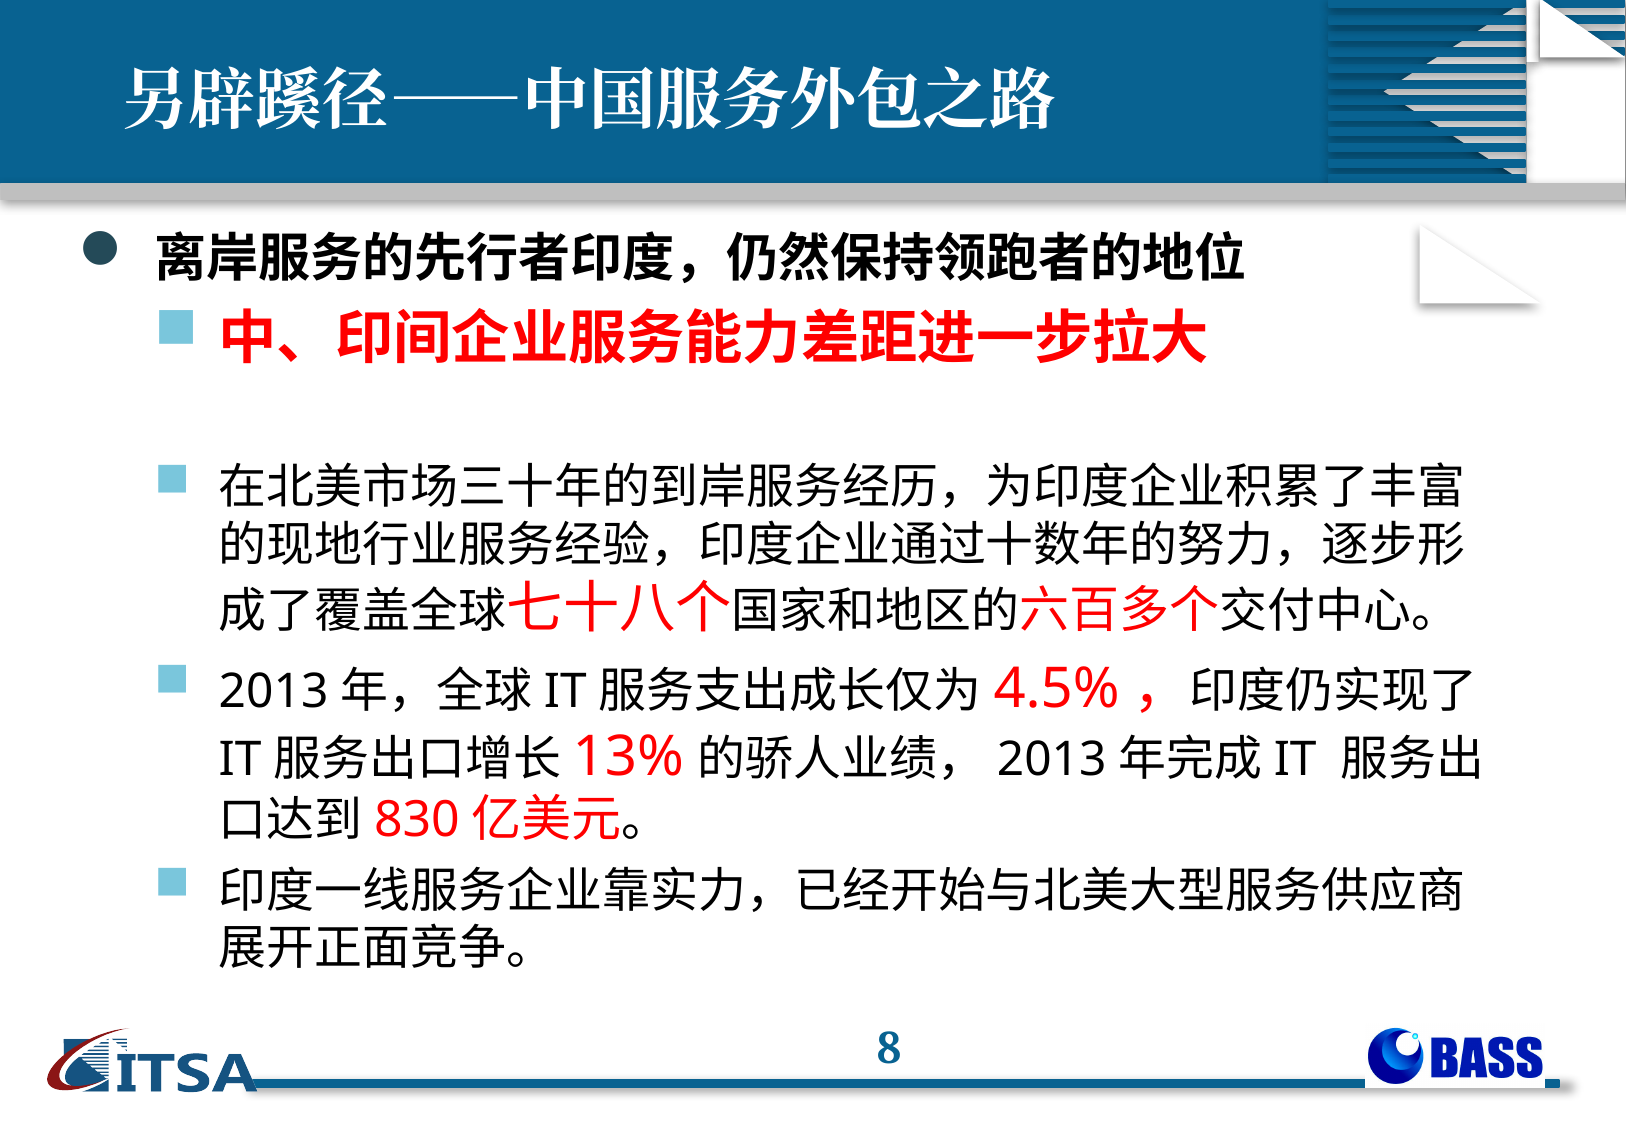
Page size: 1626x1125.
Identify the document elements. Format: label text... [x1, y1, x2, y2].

picture [1365, 1023, 1545, 1088]
list 离岸服务的先行者印度，仍然保持领跑者的地位 中、印间企业服务能力差距进一步拉大 在北美市场三十年的到岸服务经历，为印度企业积累了丰富的现地行业服务经验，印度企业通过十数年的努力，逐步形成了覆盖全球七十八个国家和地区的六百多个交付中心。 2013年，全球IT服务支出成长仅为4.5%，印度仍实现了IT服务出口增长13%的骄人业绩，2013年完成IT 服务出口达到830亿美元。 印度一线服务企业靠实力，已经开始与北美大型服务供应商展开正面竞争。 [62, 216, 1528, 976]
slide_number 8 [741, 1023, 917, 1076]
title 另辟蹊径——中国服务外包之路 [106, 33, 1331, 159]
picture [44, 1023, 260, 1099]
